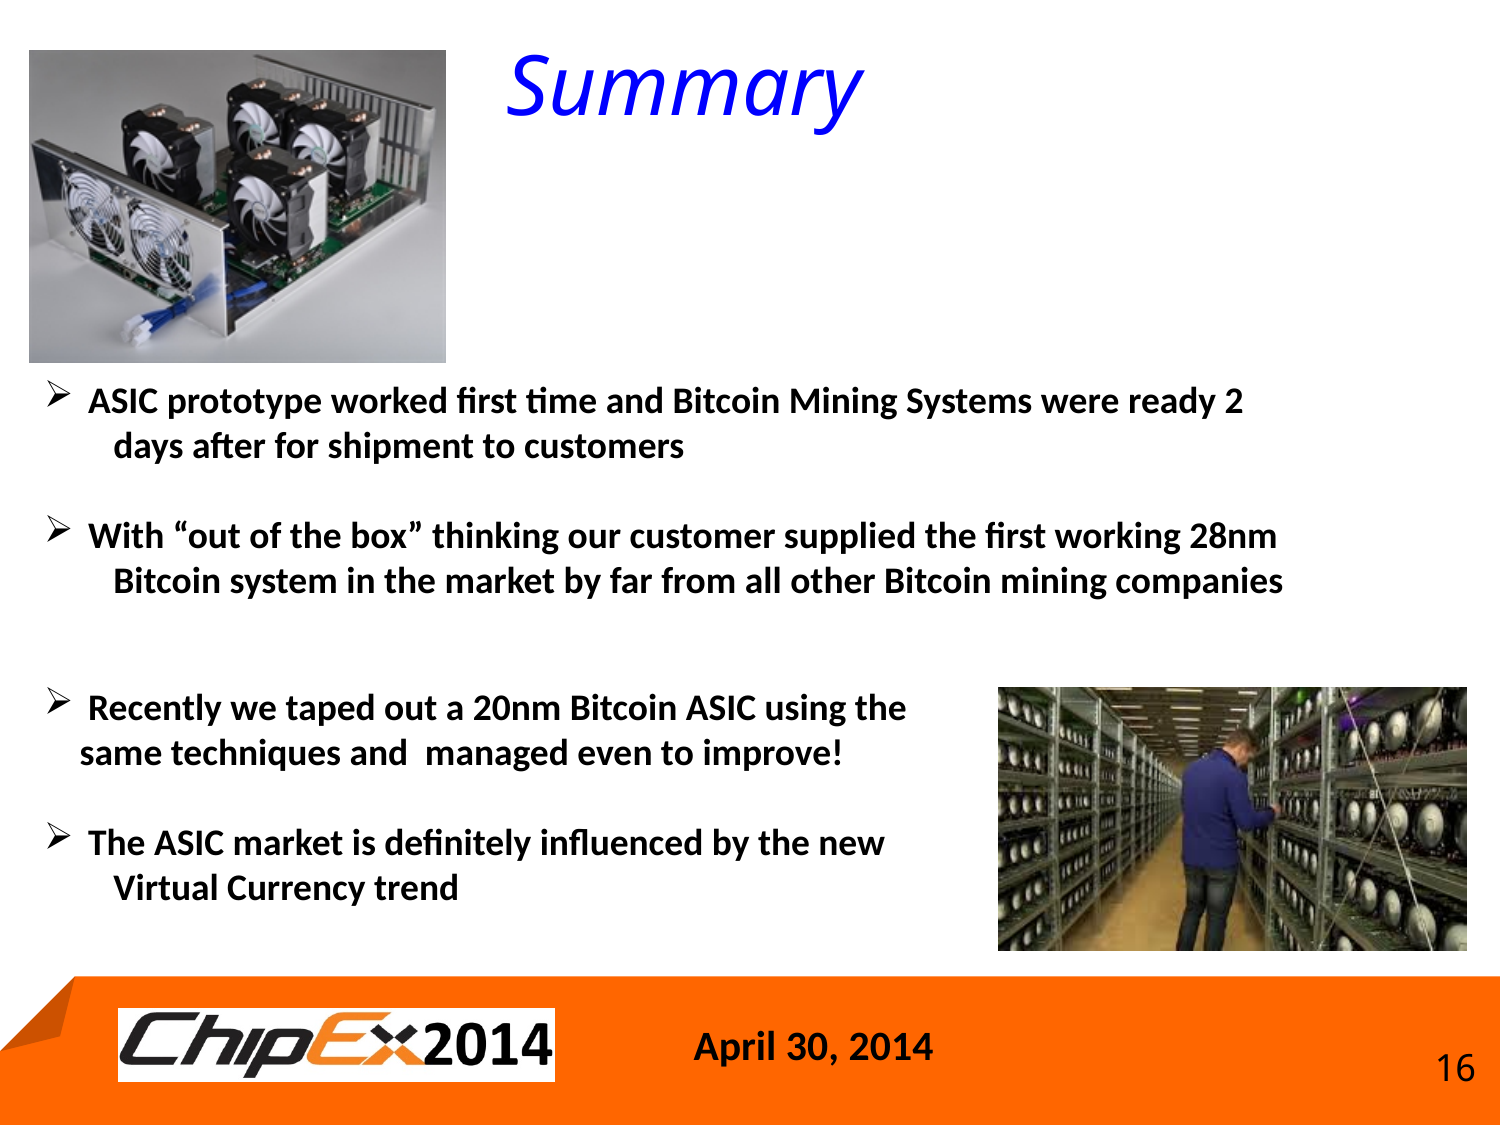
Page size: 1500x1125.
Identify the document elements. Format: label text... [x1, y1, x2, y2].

picture [997, 687, 1467, 951]
text_box Summary [46, 19, 1322, 145]
text_box Recently we taped out a 20nm Bitcoin ASIC using the same techniques and managed even to improve! The ASIC market is definitely influenced by the new Virtual Currency trend [29, 676, 975, 916]
picture [118, 1008, 555, 1082]
text_box ASIC prototype worked first time and Bitcoin Mining Systems were ready 2 days after for shipment to customers With “out of the box” thinking our customer supplied the first working 28nm Bitcoin system in the market by far from all other Bitcoin mining companies [29, 369, 1367, 609]
picture [29, 49, 446, 363]
